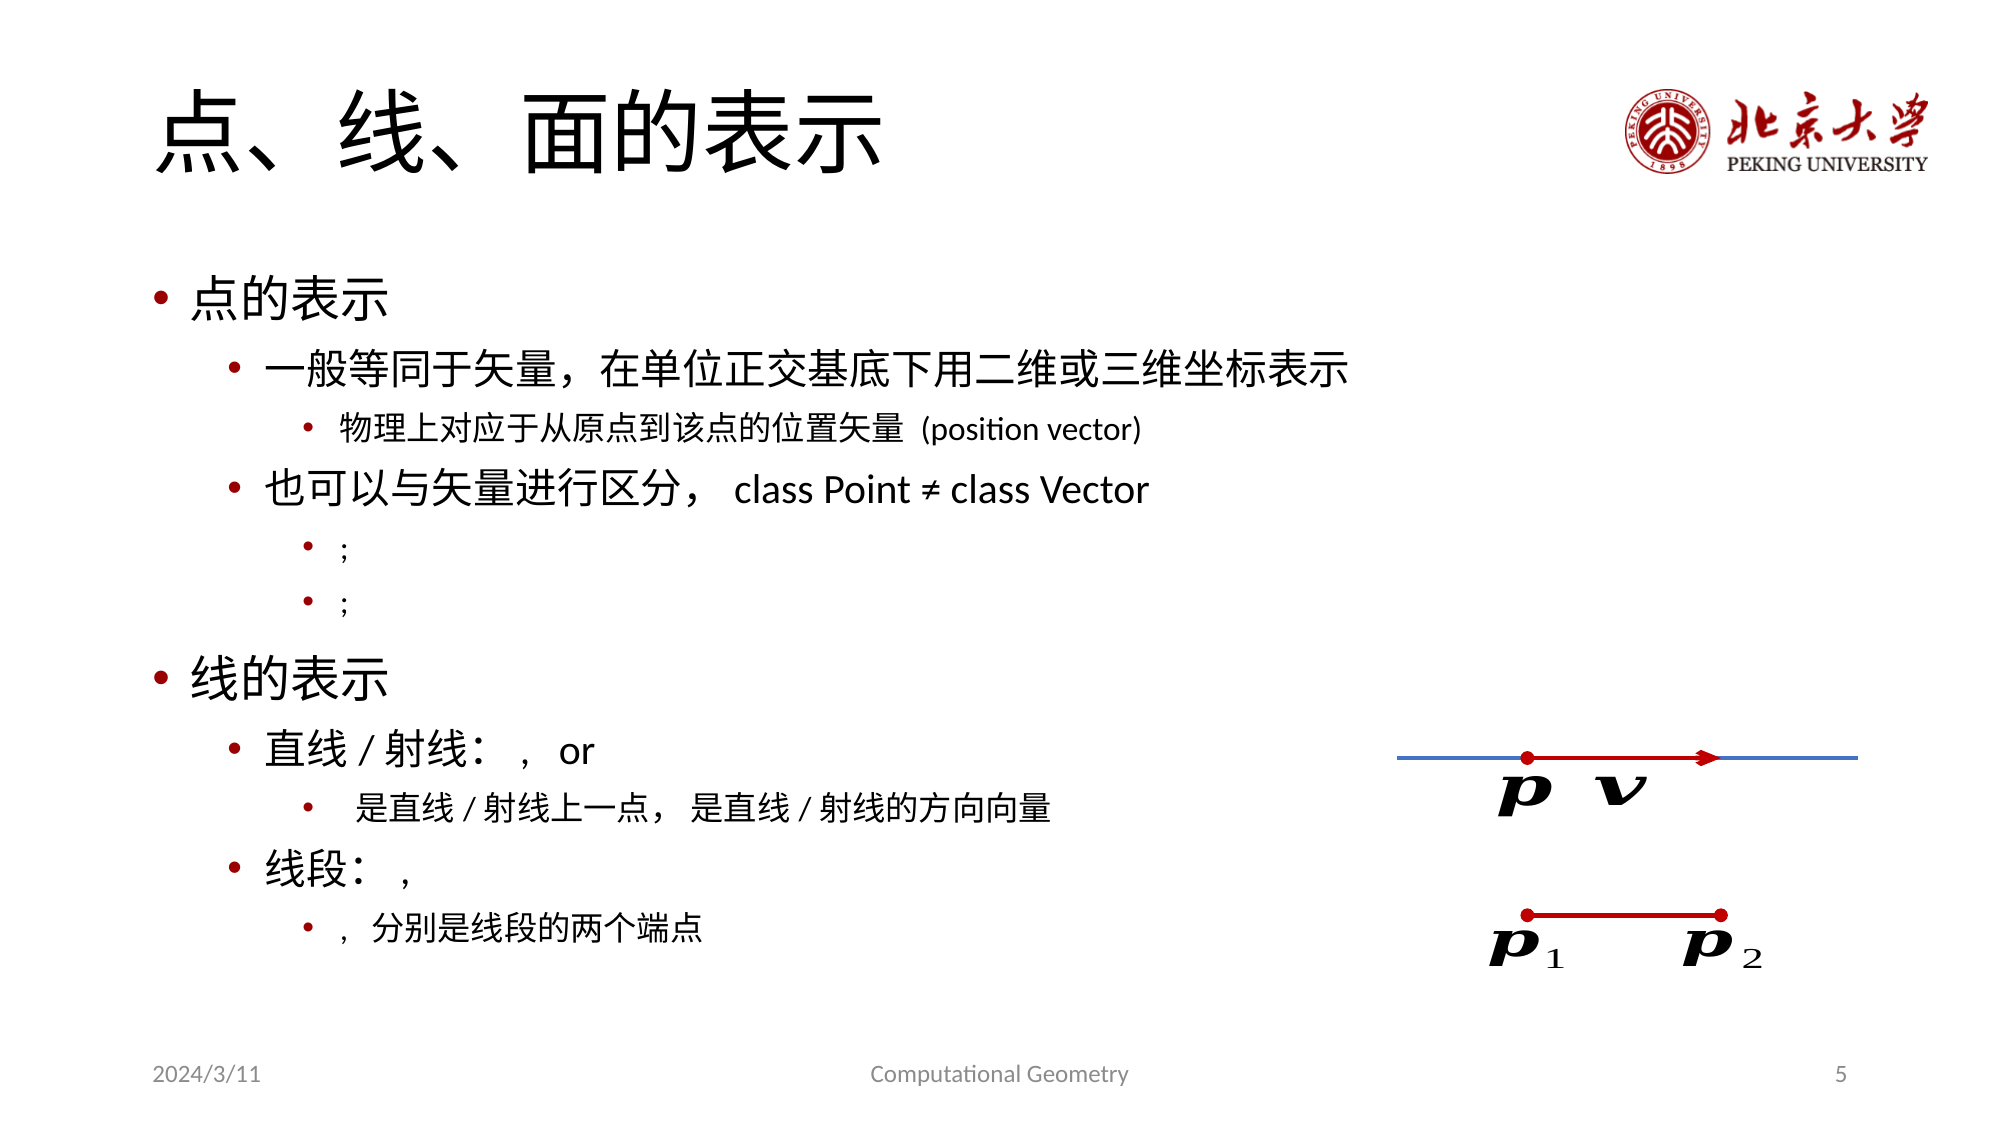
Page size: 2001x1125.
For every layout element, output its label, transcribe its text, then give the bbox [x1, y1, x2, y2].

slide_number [137, 1042, 588, 1103]
footer Computational Geometry [662, 1042, 1338, 1103]
title 点、线、面的表示 [137, 27, 1863, 246]
slide_number 5 [1412, 1042, 1863, 1103]
picture [1863, 89, 1928, 174]
